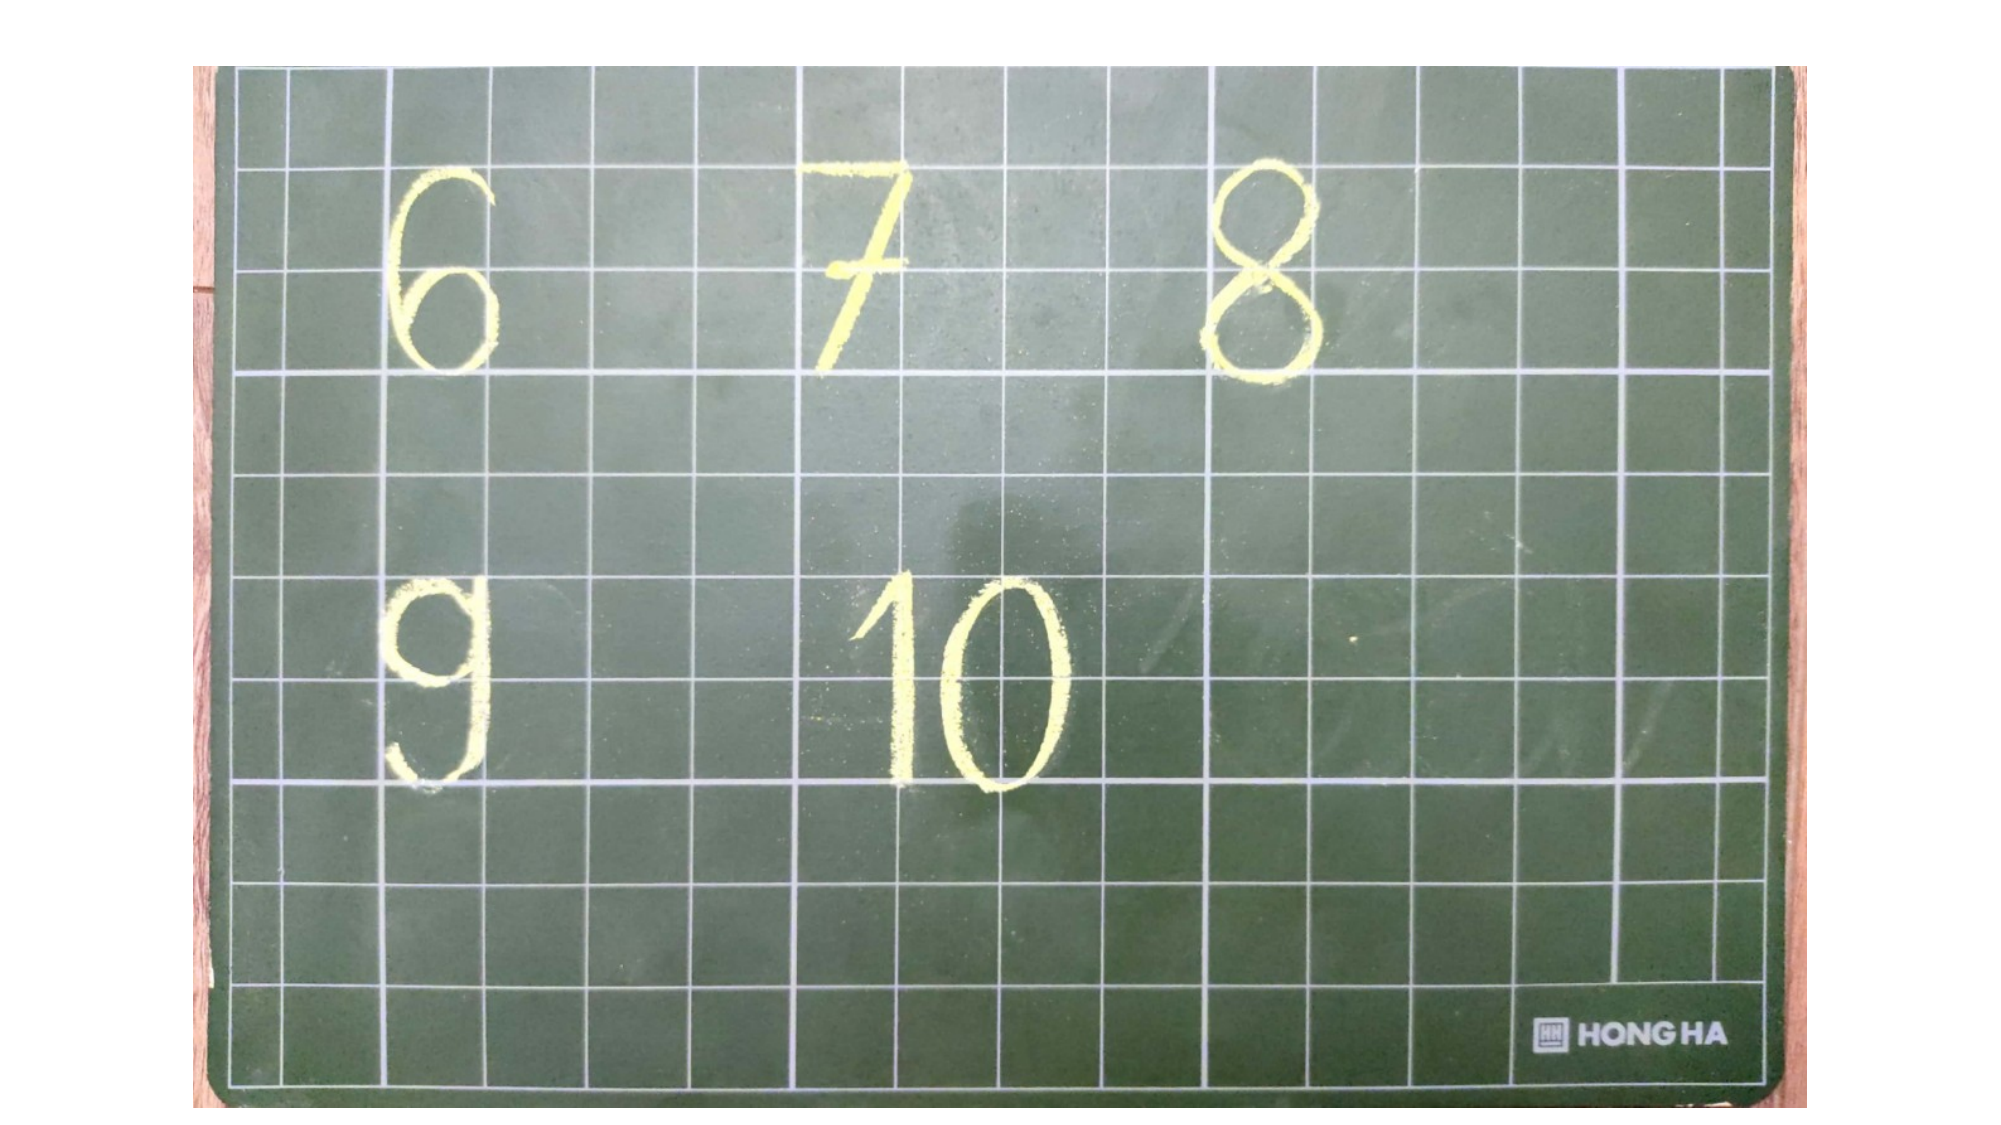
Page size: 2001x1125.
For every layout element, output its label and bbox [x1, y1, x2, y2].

picture [193, 66, 1807, 1108]
